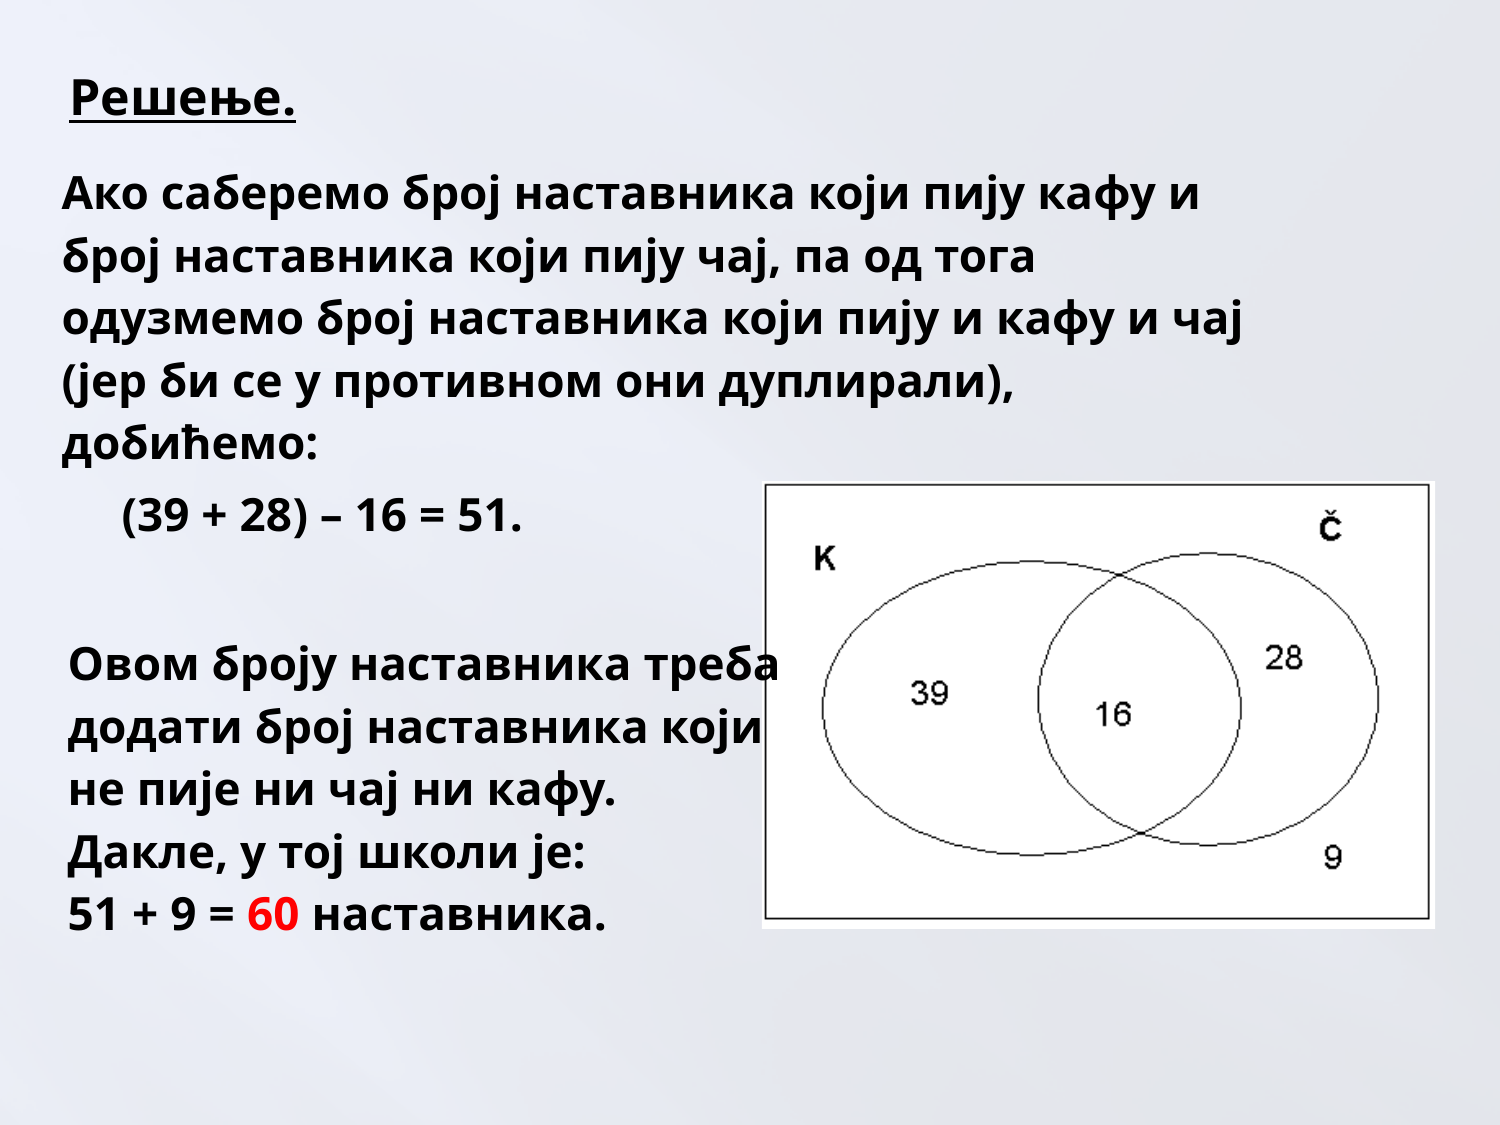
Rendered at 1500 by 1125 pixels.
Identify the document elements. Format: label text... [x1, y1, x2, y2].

list Ако саберемо број наставника који пију кафу и број наставника који пију чај, па од тога одузмемо број наставника који пију и кафу и чај (јер би се у противном они дуплирали), добићемо: (39 + 28) – 16 = 51. [46, 149, 1270, 551]
text_box Решење. [54, 42, 315, 149]
text_box Овом броју наставника треба додати број наставника који не пије ни чај ни кафу. Дакле, у тој школи је: 51 + 9 = 60 наставника. [53, 620, 773, 948]
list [761, 480, 1436, 929]
